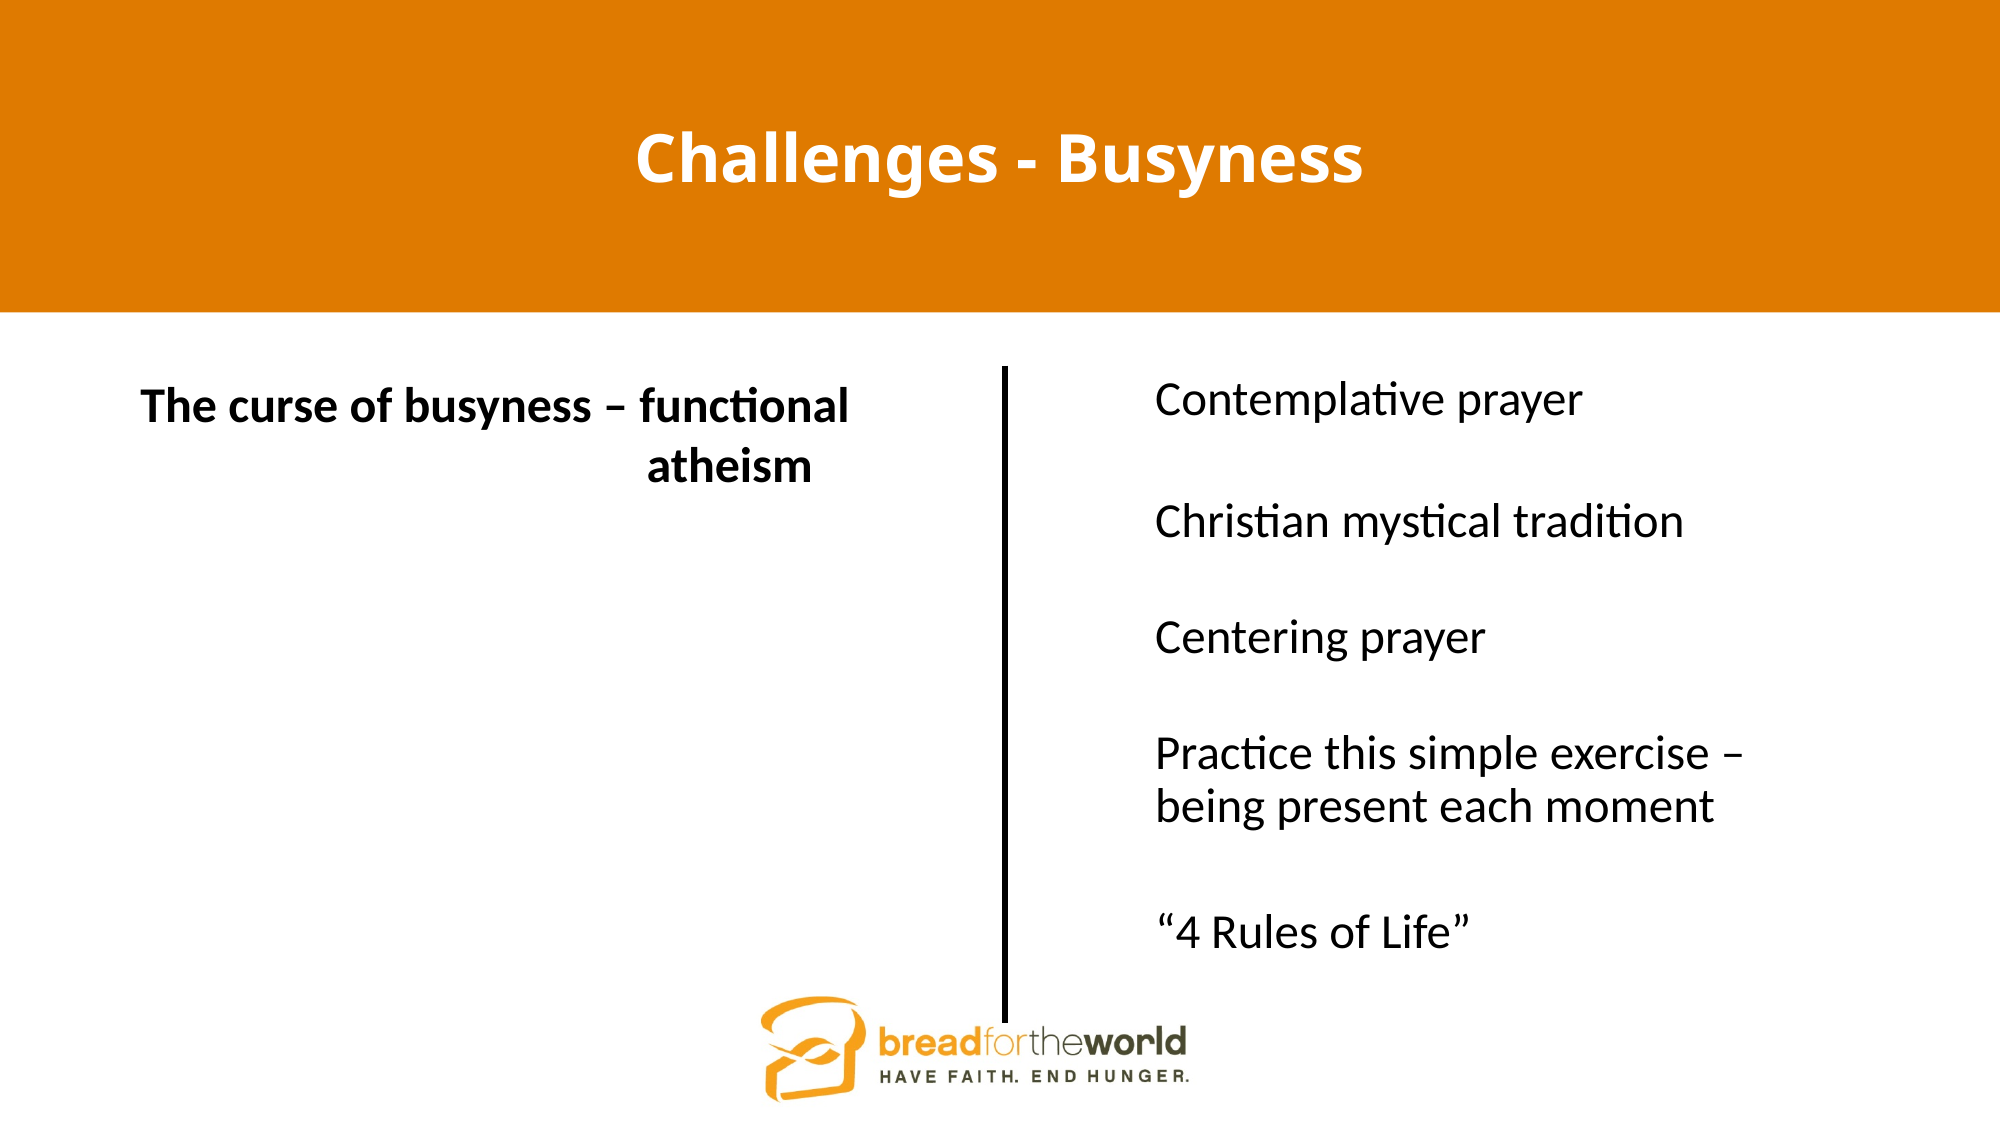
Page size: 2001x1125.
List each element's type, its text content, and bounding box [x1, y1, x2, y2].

subtitle Contemplative prayer Christian mystical tradition Centering prayer Practice this simple exercise – being present each moment “4 Rules of Life” [1066, 365, 1844, 1023]
text_box Challenges - Busyness [0, 0, 2000, 313]
picture [749, 985, 1200, 1113]
text_box The curse of busyness – functional atheism [125, 365, 944, 501]
